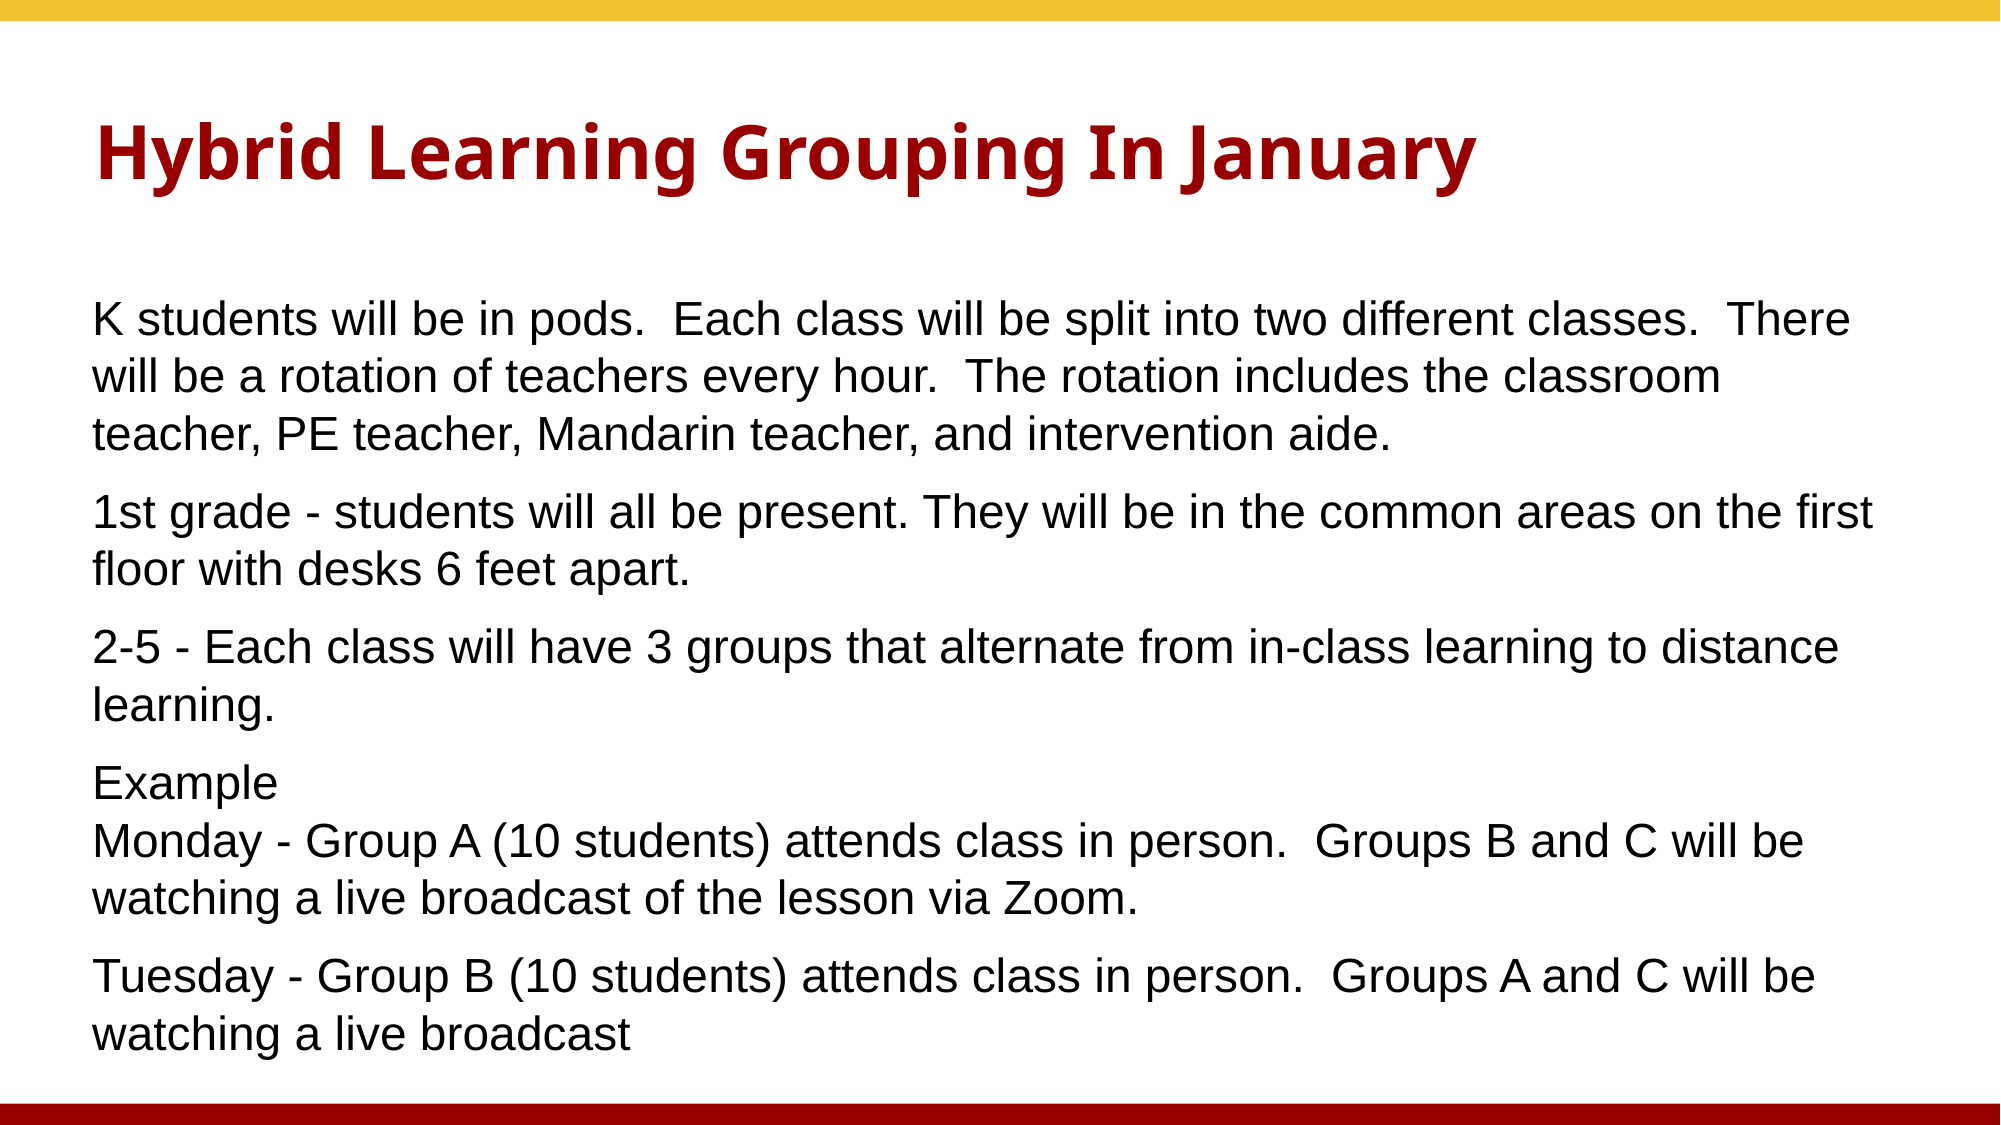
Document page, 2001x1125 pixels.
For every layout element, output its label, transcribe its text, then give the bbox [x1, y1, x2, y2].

text_box K students will be in pods. Each class will be split into two different classes. There will be a rotation of teachers every hour. The rotation includes the classroom teacher, PE teacher, Mandarin teacher, and intervention aide. 1st grade - students will all be present. They will be in the common areas on the first floor with desks 6 feet apart. 2-5 - Each class will have 3 groups that alternate from in-class learning to distance learning. Example Monday - Group A (10 students) attends class in person. Groups B and C will be watching a live broadcast of the lesson via Zoom. Tuesday - Group B (10 students) attends class in person. Groups A and C will be watching a live broadcast [92, 200, 1897, 994]
title Hybrid Learning Grouping In January [92, 102, 1769, 200]
